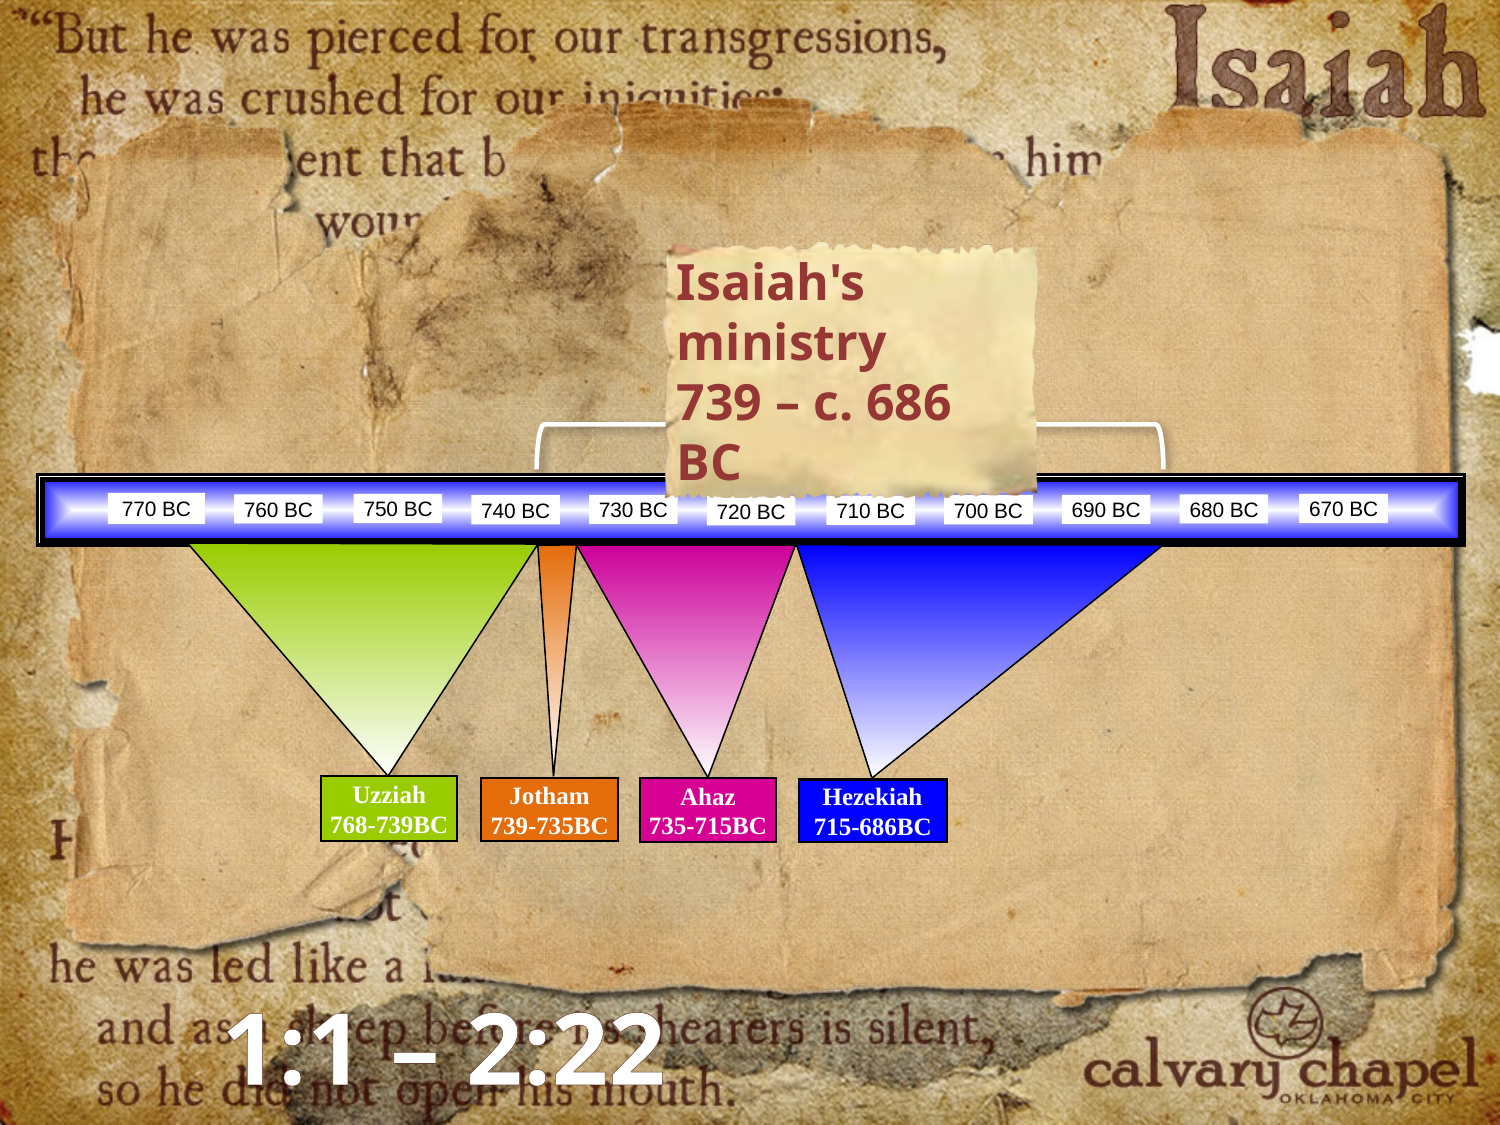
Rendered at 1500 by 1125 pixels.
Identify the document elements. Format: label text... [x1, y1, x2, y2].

text_box [799, 553, 1154, 779]
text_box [37, 474, 1465, 546]
text_box Isaiah's ministry 739 – c. 686 BC [662, 242, 1038, 472]
text_box [538, 553, 576, 776]
text_box [1038, 423, 1165, 470]
picture [0, 0, 1500, 1125]
text_box Hezekiah 715-686BC [798, 779, 947, 843]
text_box Jotham 739-735BC [480, 778, 619, 841]
text_box [580, 553, 793, 778]
text_box 1:1 – 2:22 [74, 977, 813, 1113]
text_box [535, 423, 662, 470]
text_box Uzziah 768-739BC [320, 775, 458, 841]
text_box Ahaz 735-715BC [639, 778, 777, 843]
text_box [196, 553, 533, 775]
